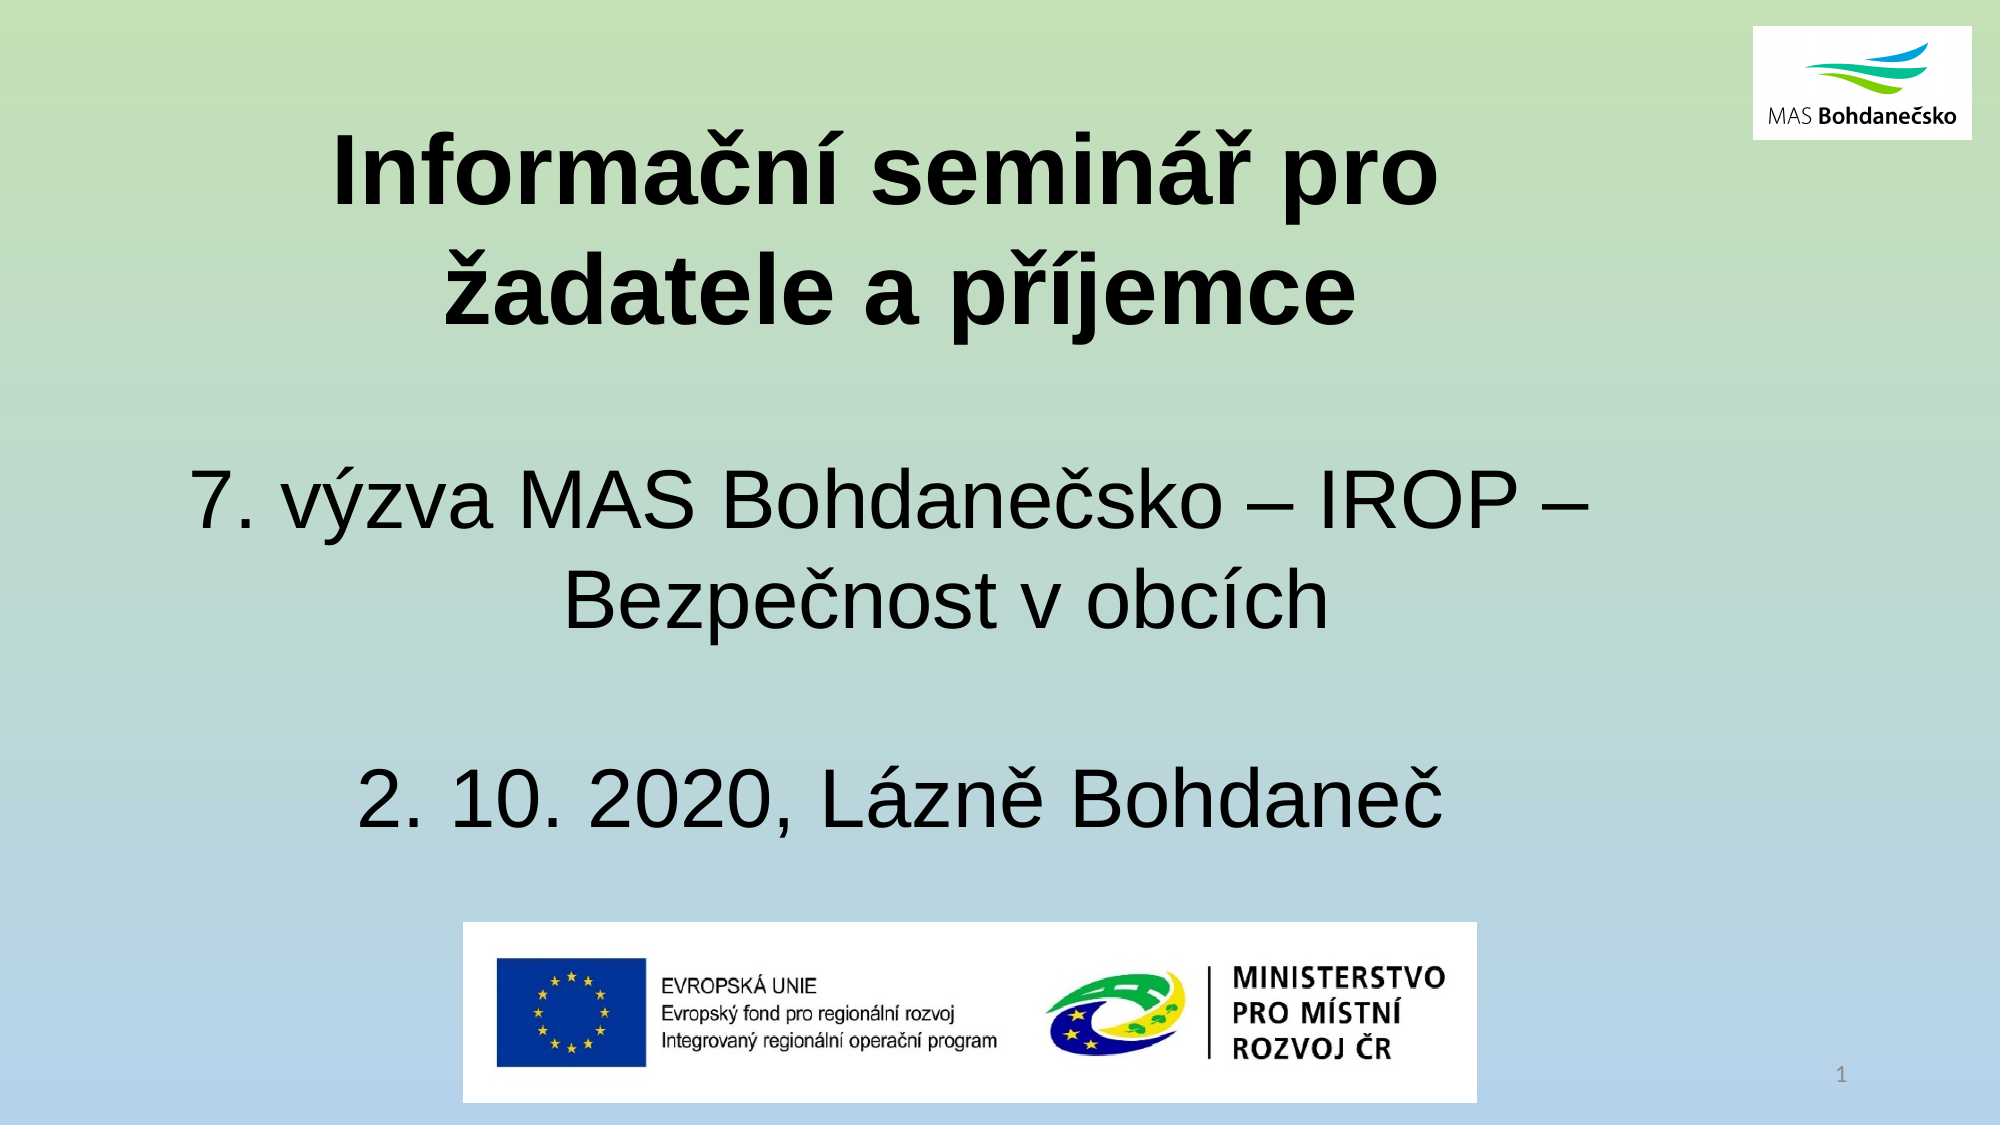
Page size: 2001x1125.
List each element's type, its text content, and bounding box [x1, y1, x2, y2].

picture [1753, 26, 1972, 140]
slide_number 1 [1477, 1042, 1863, 1103]
text_box Informační seminář pro žadatele a příjemce 7. výzva MAS Bohdanečsko – IROP – Bezpečnost v obcích 2. 10. 2020, Lázně Bohdaneč [0, 177, 1863, 772]
picture [463, 922, 1477, 1103]
